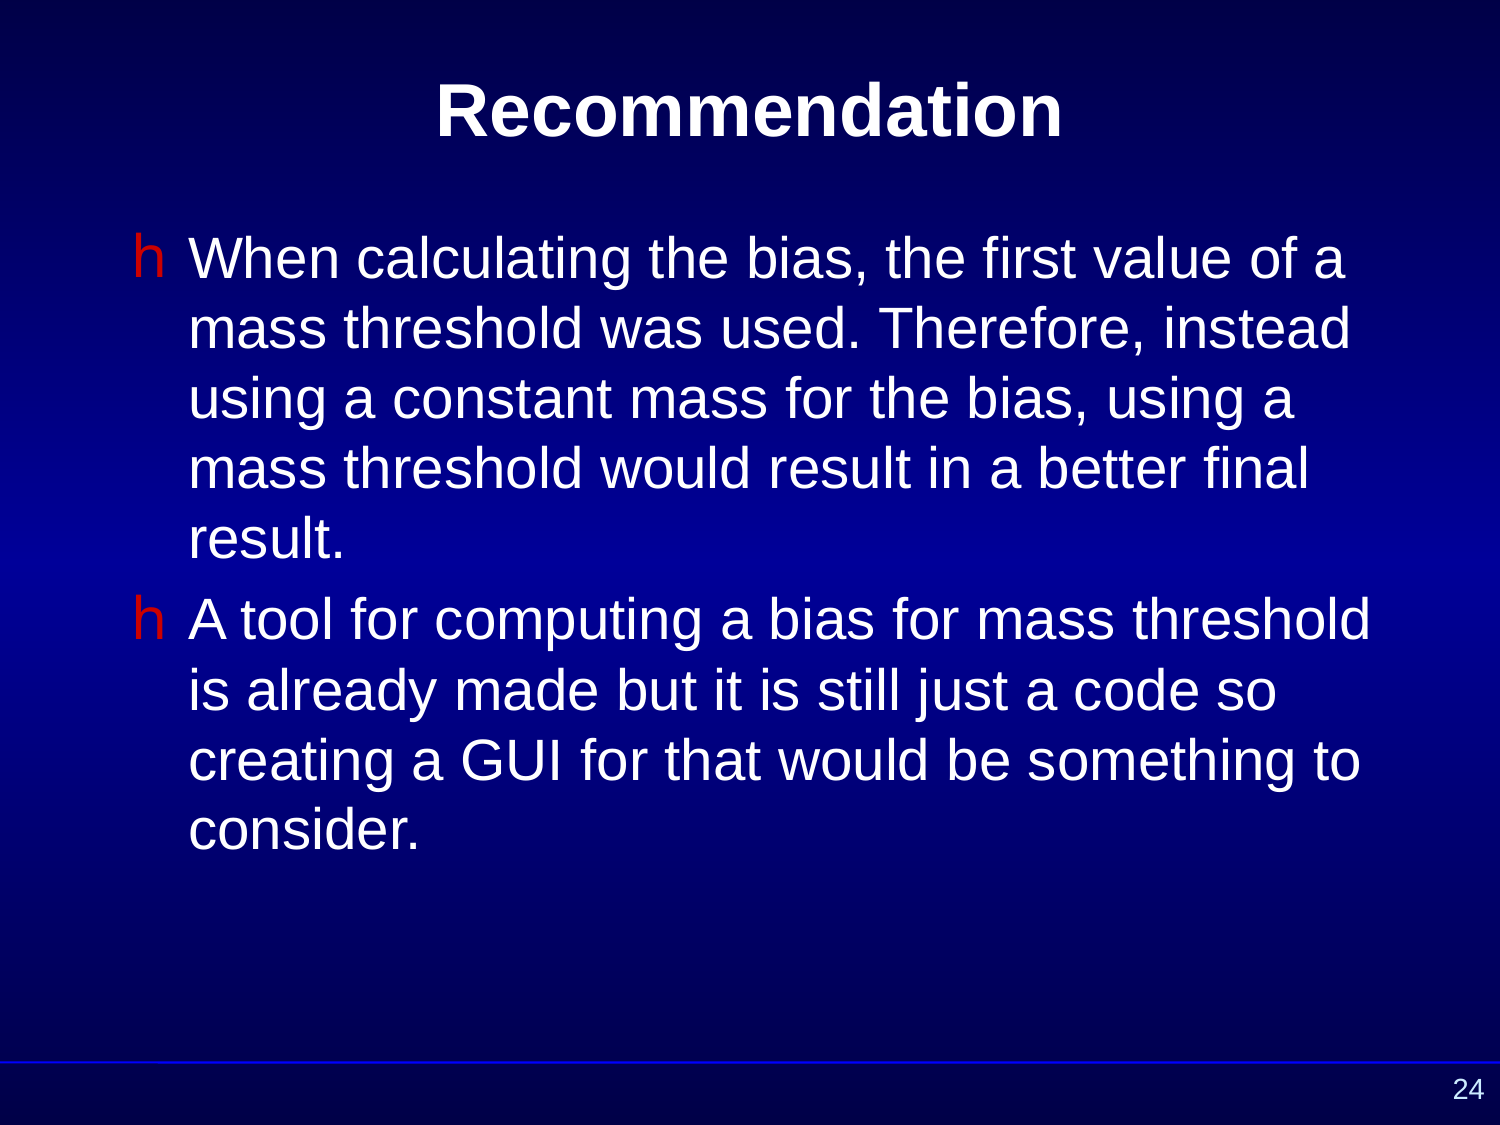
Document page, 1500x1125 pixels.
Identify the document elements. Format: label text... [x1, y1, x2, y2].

slide_number 24 [1362, 1062, 1500, 1125]
list When calculating the bias, the first value of a mass threshold was used. Therefore, instead using a constant mass for the bias, using a mass threshold would result in a better final result. A tool for computing a bias for mass threshold is already made but it is still just a code so creating a GUI for that would be something to consider. [116, 212, 1392, 1004]
title Recommendation [112, 37, 1388, 176]
